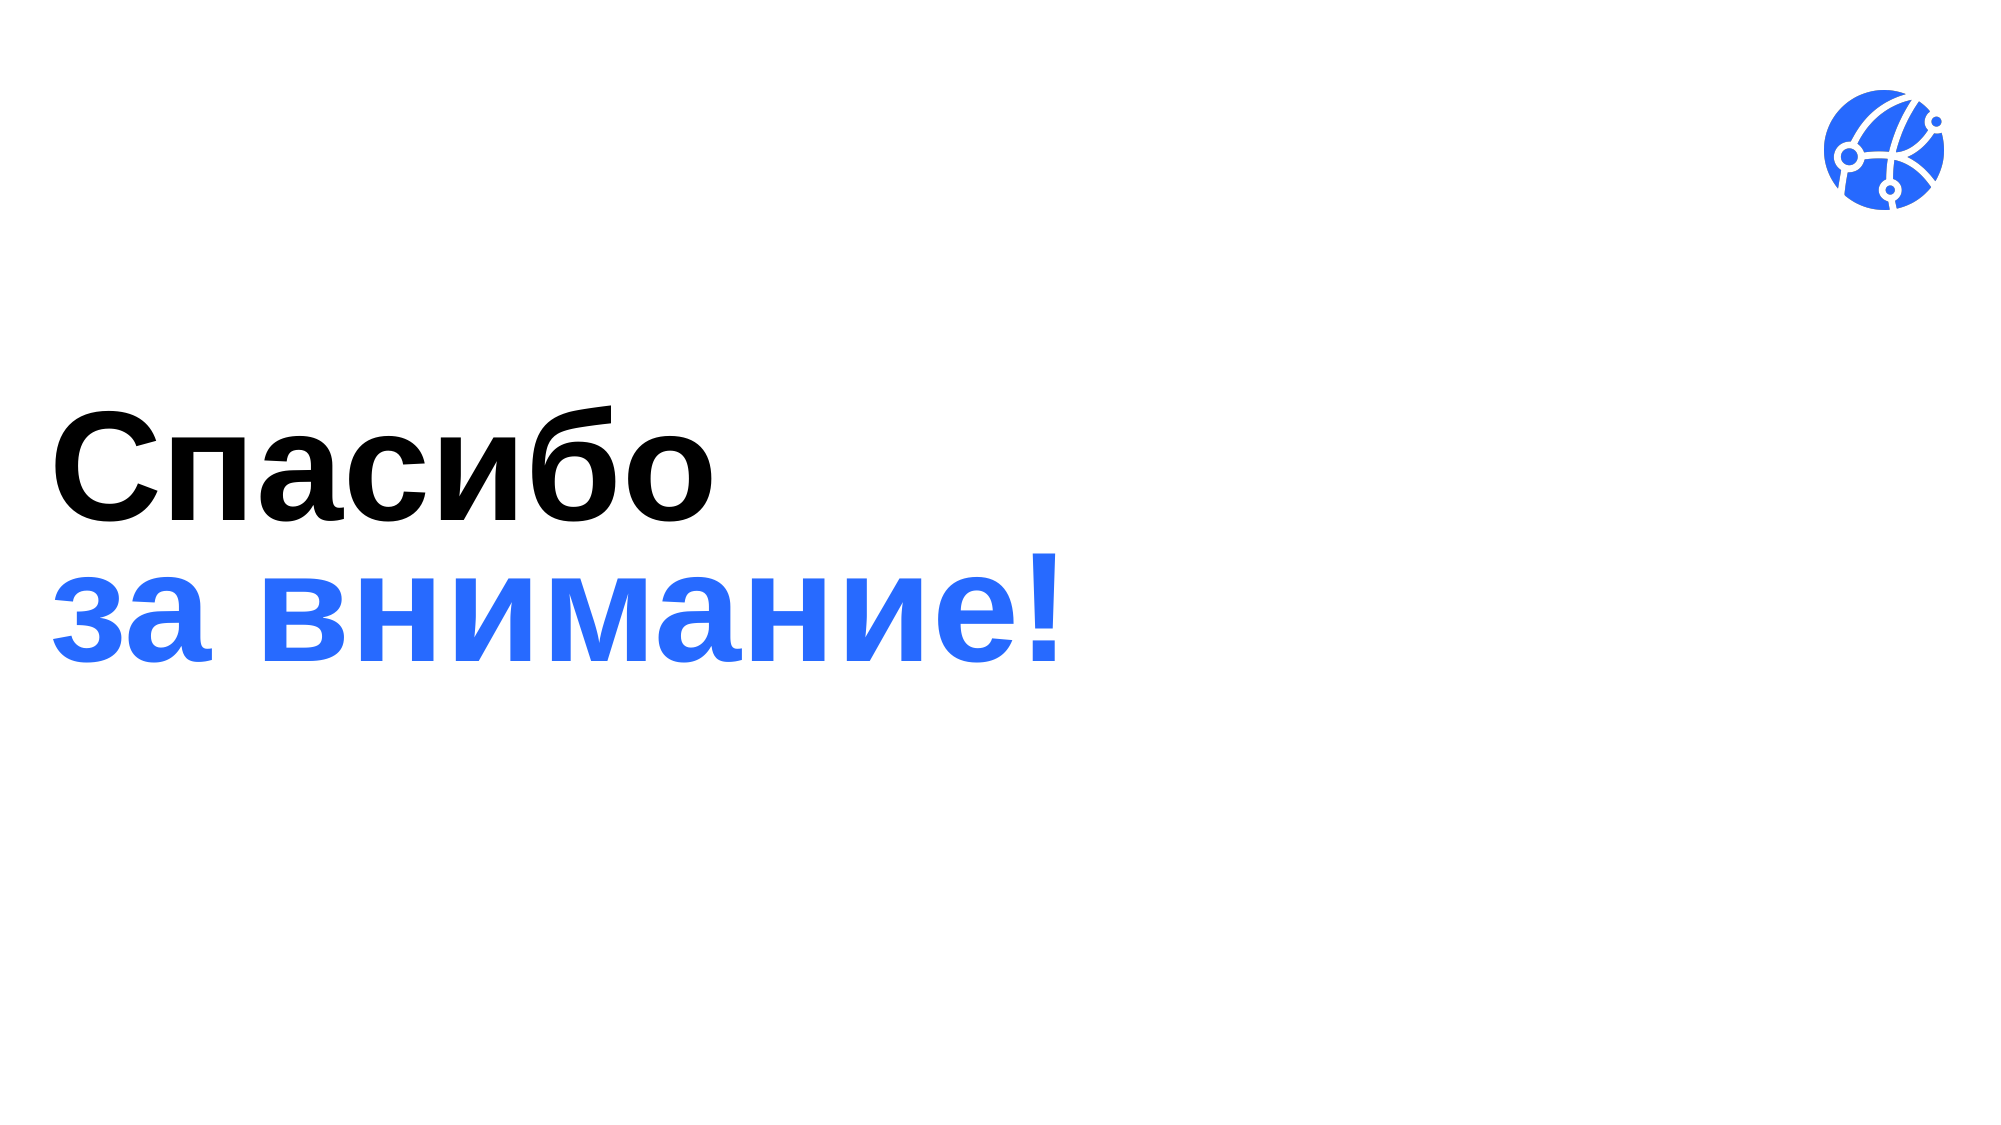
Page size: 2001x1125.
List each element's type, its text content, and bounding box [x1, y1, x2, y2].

text_box Спасибо за внимание! [34, 400, 1087, 697]
picture [1824, 90, 1944, 210]
